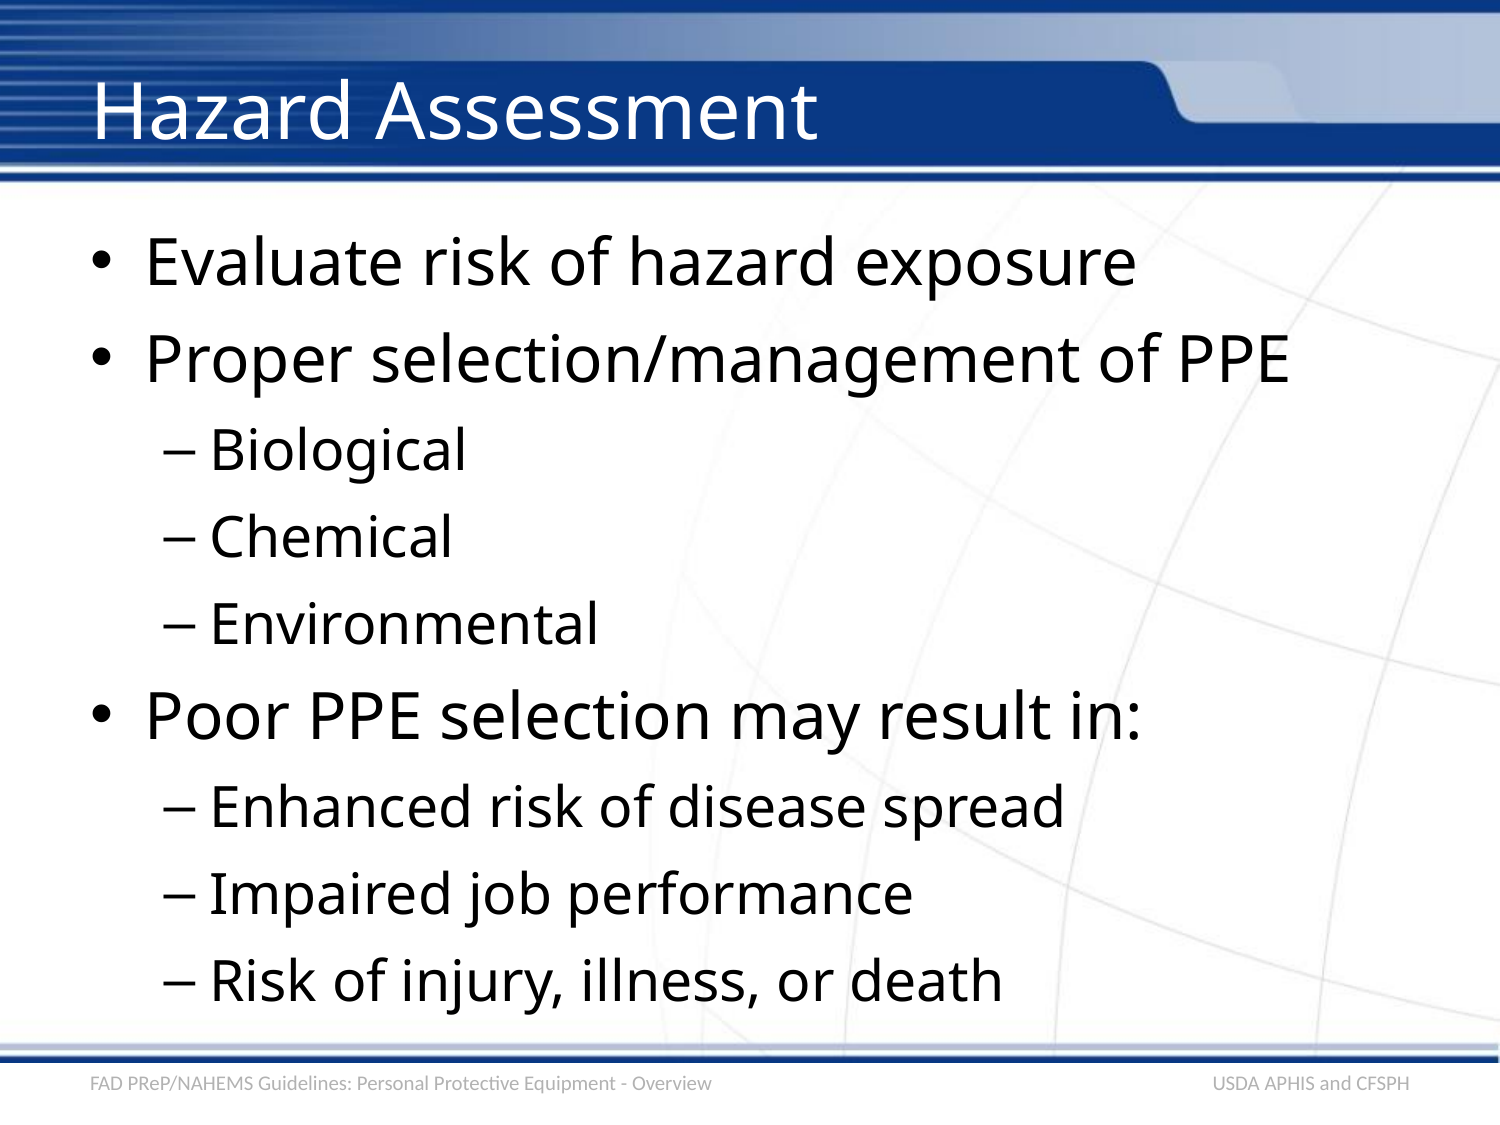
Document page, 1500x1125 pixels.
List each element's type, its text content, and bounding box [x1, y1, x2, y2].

list Evaluate risk of hazard exposure Proper selection/management of PPE Biological Chemical Environmental Poor PPE selection may result in: Enhanced risk of disease spread Impaired job performance Risk of injury, illness, or death [75, 212, 1425, 1025]
picture [0, 0, 1500, 1063]
footer FAD PReP/NAHEMS Guidelines: Personal Protective Equipment - Overview [75, 1042, 825, 1103]
slide_number USDA APHIS and CFSPH [1074, 1042, 1425, 1103]
title Hazard Assessment [75, 24, 1425, 163]
